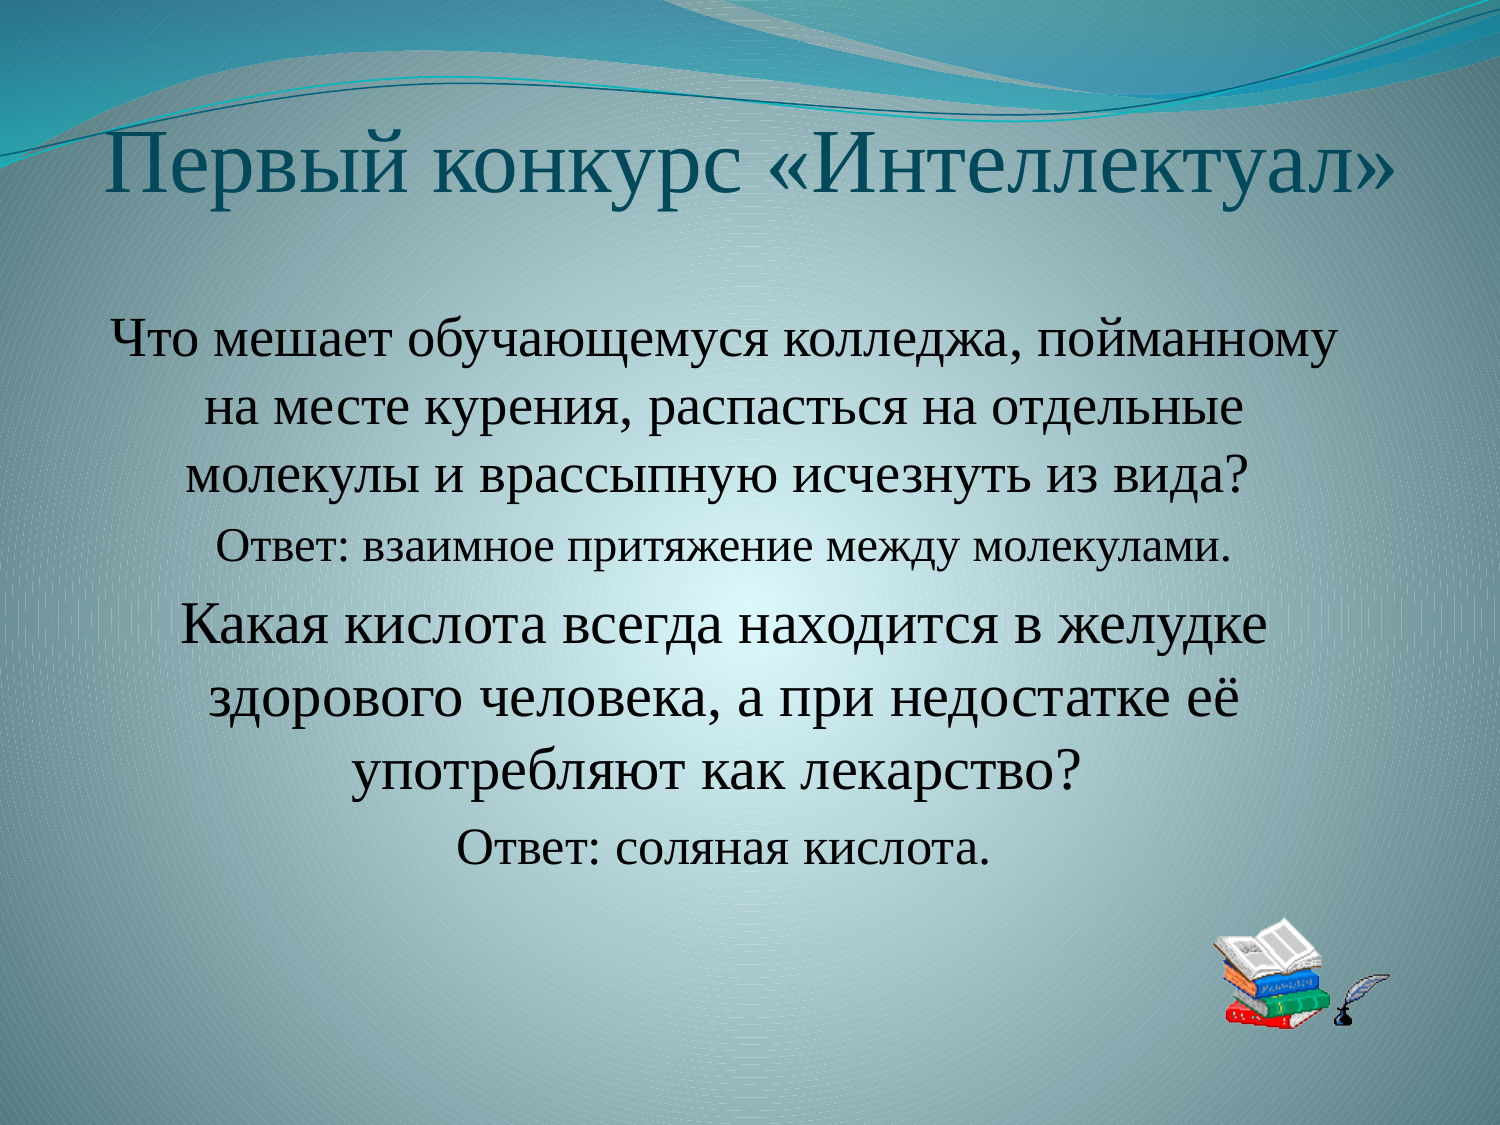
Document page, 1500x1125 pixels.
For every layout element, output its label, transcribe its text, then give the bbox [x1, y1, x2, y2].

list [1206, 902, 1395, 1031]
list Что мешает обучающемуся колледжа, пойманному на месте курения, распасться на отдельные молекулы и врассыпную исчезнуть из вида? Ответ: взаимное притяжение между молекулами. Какая кислота всегда находится в желудке здорового человека, а при недостатке её употребляют как лекарство? Ответ: соляная кислота. [86, 292, 1362, 891]
title Первый конкурс «Интеллектуал» [86, 58, 1418, 211]
